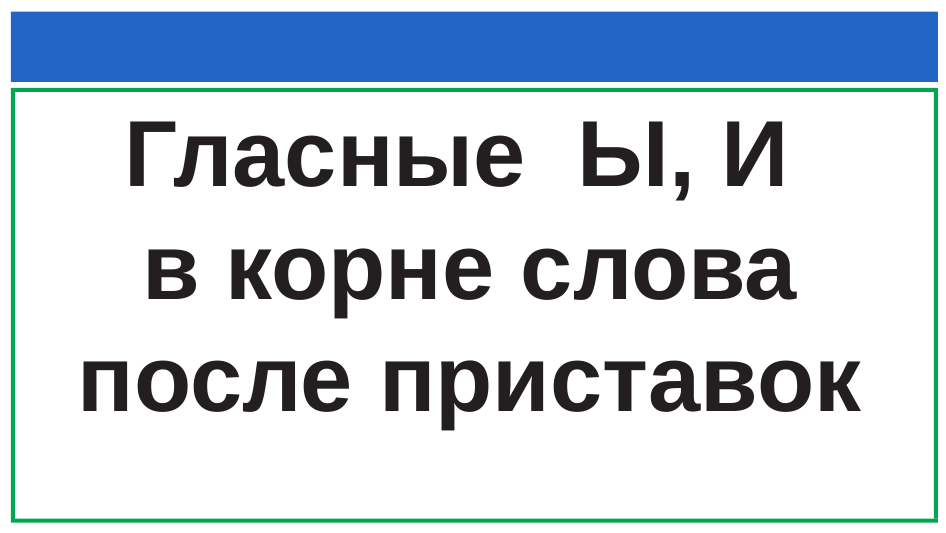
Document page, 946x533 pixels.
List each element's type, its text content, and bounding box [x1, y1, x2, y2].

list Гласные Ы, И в корне слова после приставок [44, 88, 896, 440]
